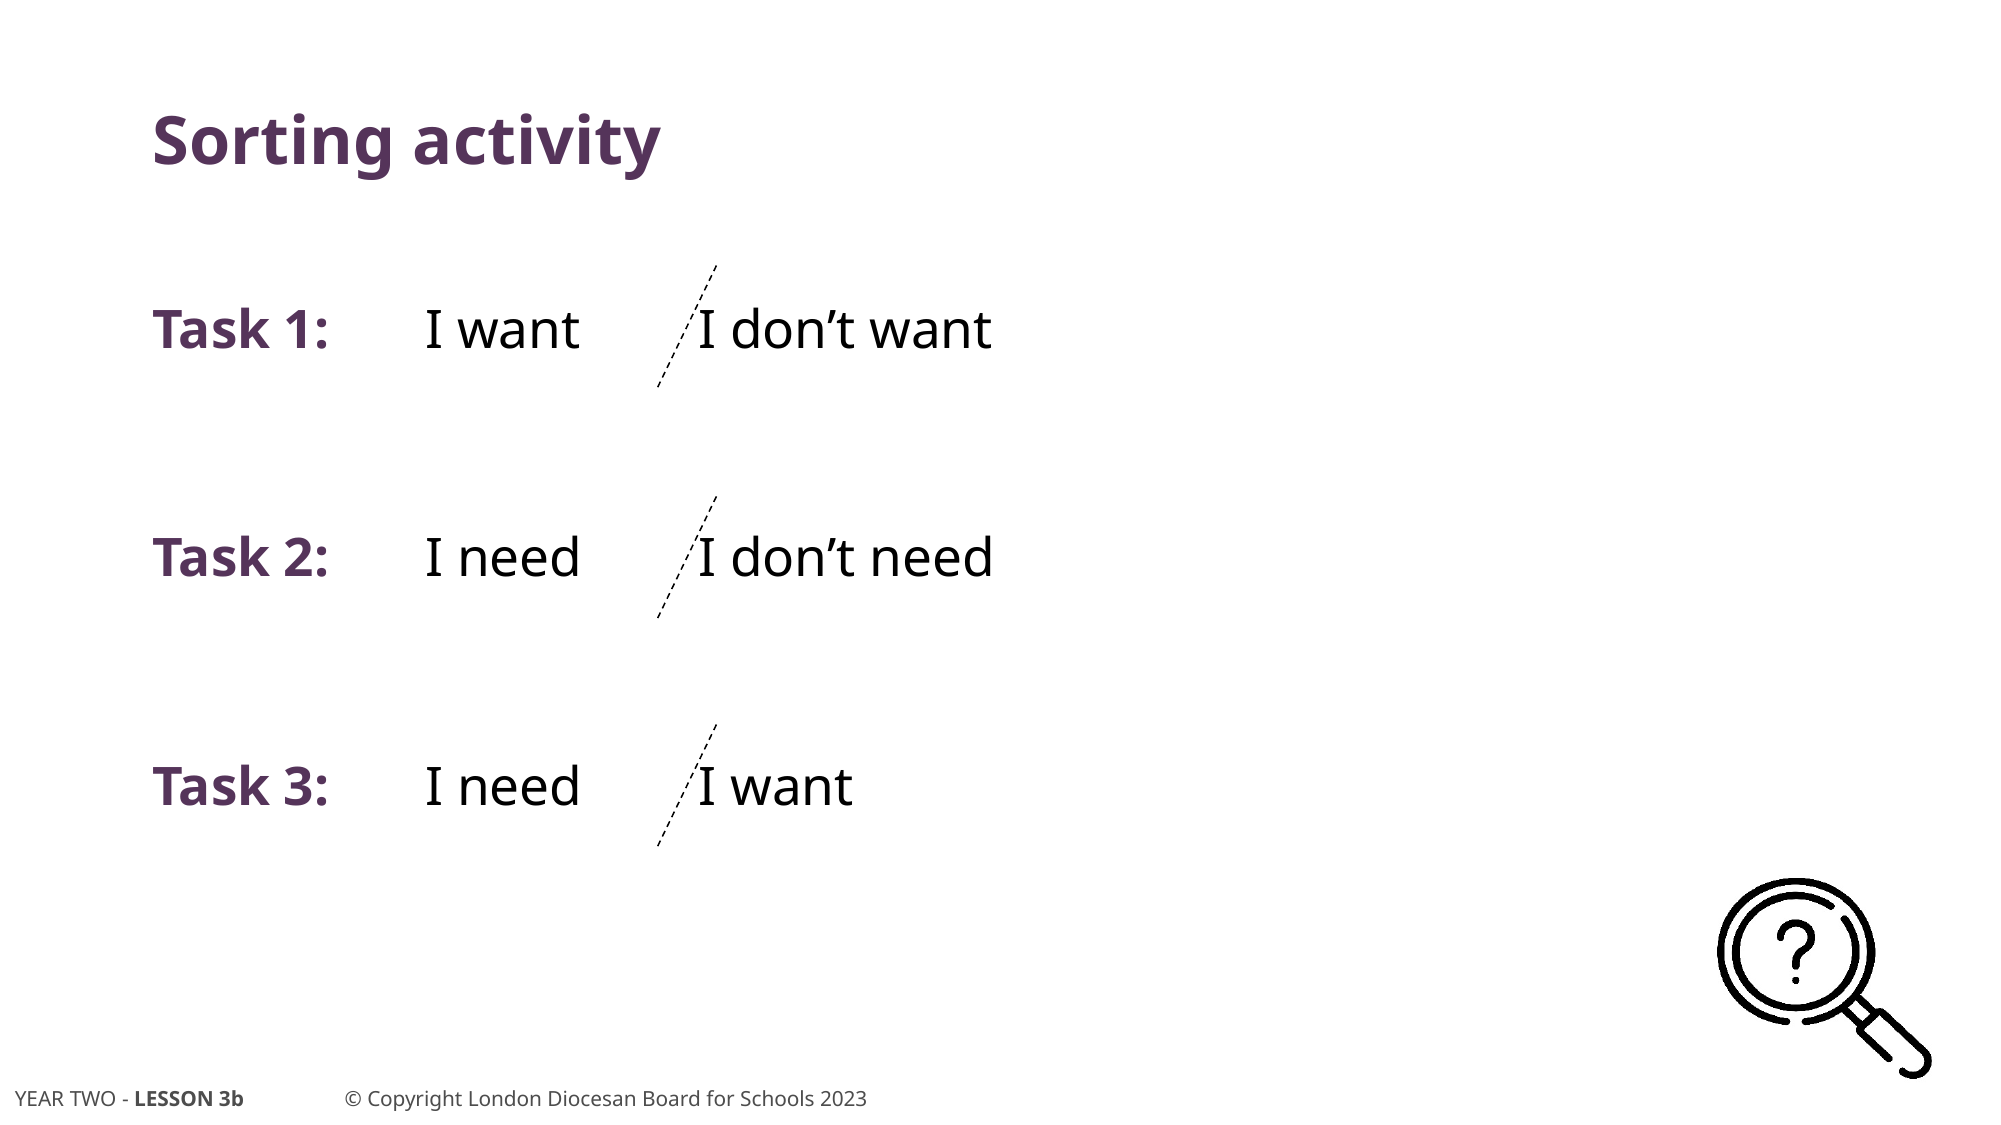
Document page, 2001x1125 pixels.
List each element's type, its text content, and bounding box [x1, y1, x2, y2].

picture [1701, 863, 1947, 1093]
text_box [656, 724, 717, 849]
list Task 1: I want I don’t want Task 2: I need I don’t need Task 3: I need I want [137, 295, 1863, 830]
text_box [656, 496, 717, 621]
text_box Sorting activity [137, 99, 1863, 208]
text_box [656, 265, 717, 390]
text_box © Copyright London Diocesan Board for Schools 2023 [329, 1076, 917, 1121]
text_box YEAR TWO - LESSON 3b [0, 1077, 329, 1118]
